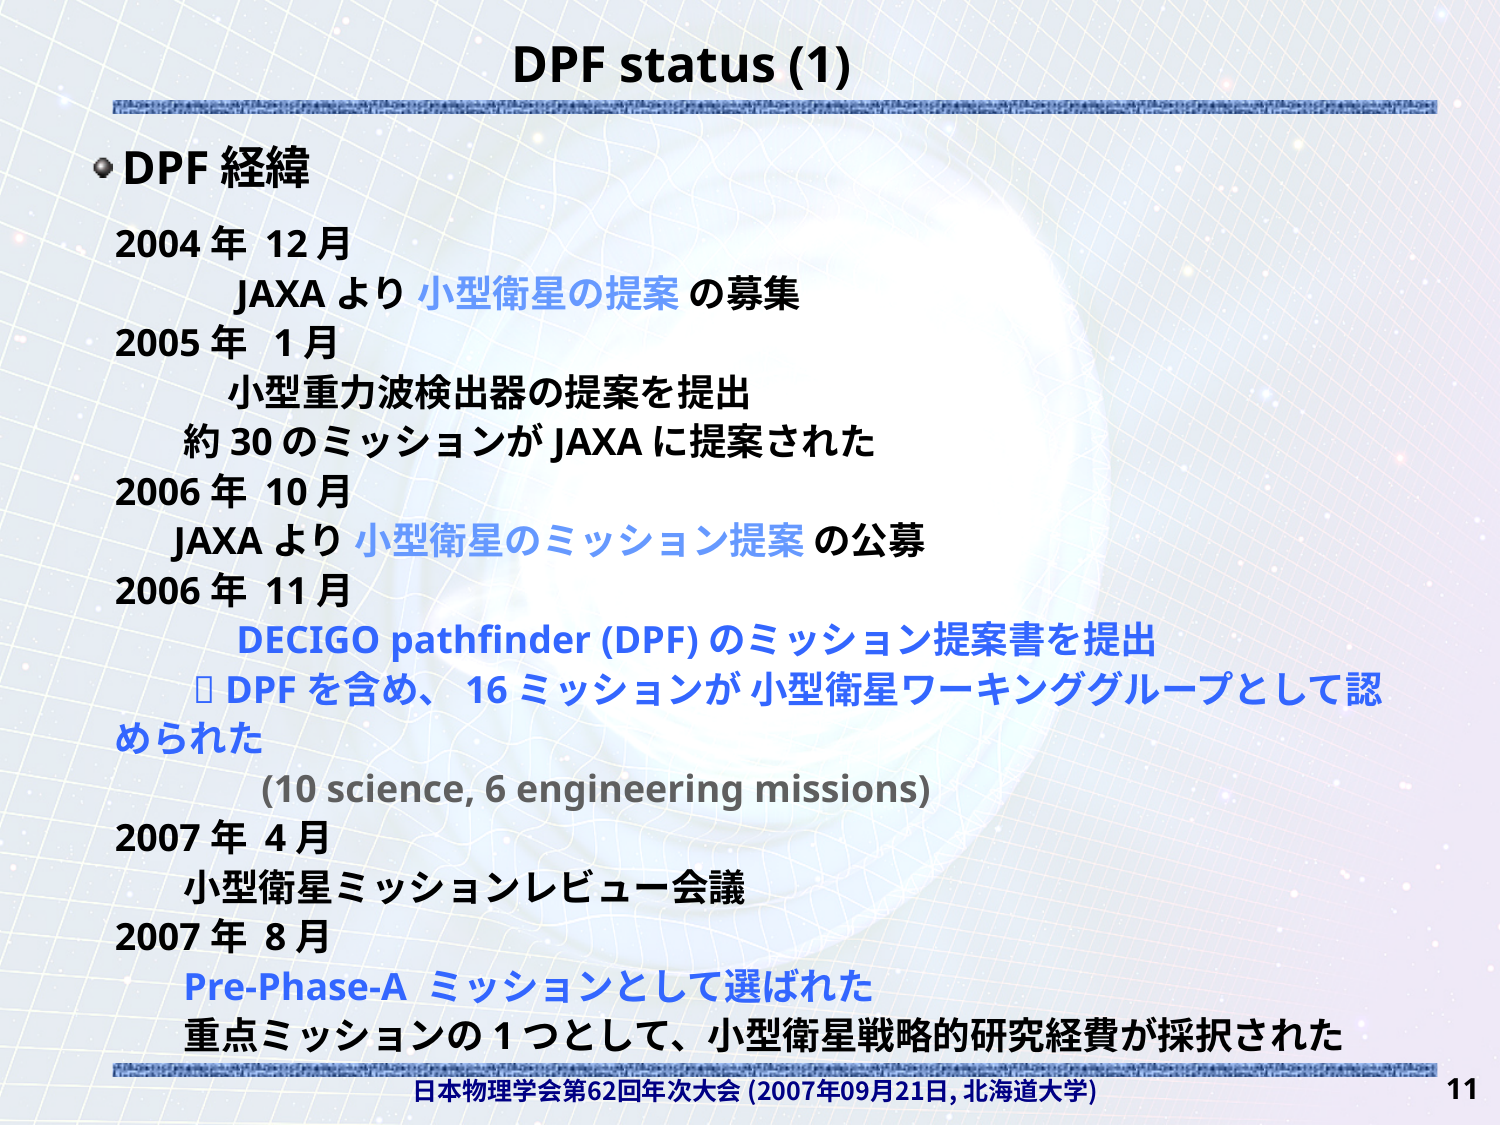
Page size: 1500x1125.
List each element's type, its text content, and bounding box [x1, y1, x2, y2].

text_box 2004年 12月 JAXAより 小型衛星の提案 の募集 2005年 1月 小型重力波検出器の提案を提出 約30のミッションがJAXAに提案された 2006年 10月 JAXAより 小型衛星のミッション提案 の公募 2006年 11月 DECIGO pathfinder (DPF)のミッション提案書を提出  DPFを含め、16ミッションが 小型衛星ワーキンググループとして認められた (10 science, 6 engineering missions) 2007年 4月 小型衛星ミッションレビュー会議 2007年 8月 Pre-Phase-A ミッションとして選ばれた 重点ミッションの1つとして、小型衛星戦略的研究経費が採択された [100, 208, 1436, 1065]
picture [90, 154, 113, 178]
title DPF status (1) [137, 10, 1226, 103]
slide_number 11 [1381, 1079, 1495, 1118]
footer 日本物理学会第62回年次大会 (2007年09月21日, 北海道大学) [40, 1070, 1471, 1120]
list DPF経緯 [74, 125, 1452, 1059]
picture [112, 100, 1438, 114]
picture [112, 1063, 1438, 1070]
